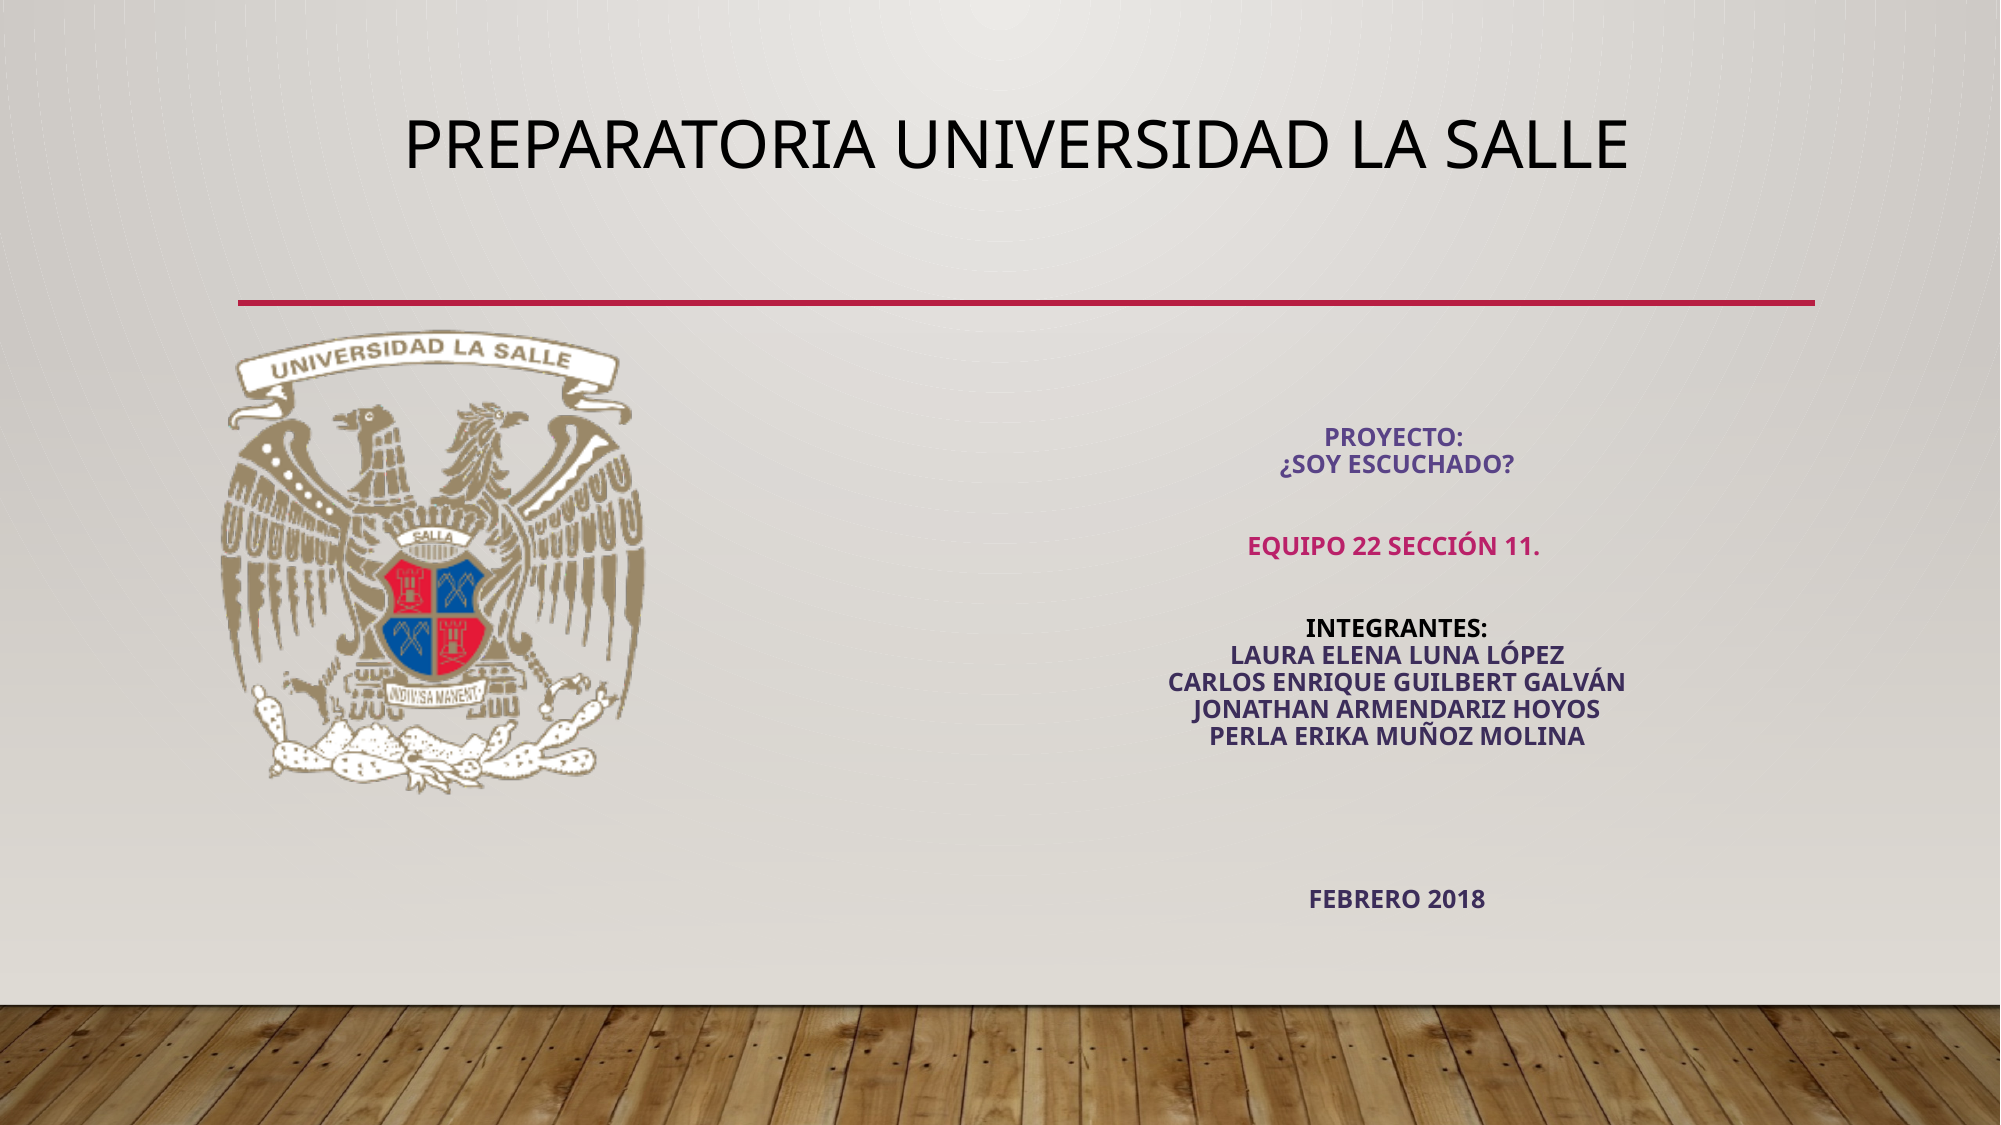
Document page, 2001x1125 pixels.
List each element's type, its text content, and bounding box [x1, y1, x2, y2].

picture [0, 1005, 2000, 1125]
title PROYECTO: ¿soy escuchado? Equipo 22 sección 11. Integrantes: LAURA ELENA LUNA LÓPEZ CARLOS ENRIQUE GUILBERT GALVÁN JONATHAN ARMENDARiZ HOYOS PERLA ERIKA MUÑOZ MOLINA Febrero 2018 [900, 274, 1895, 952]
text_box PREPARATORIA UNIVERSIDAD LA SALLE [118, 103, 1917, 237]
picture [211, 311, 655, 814]
